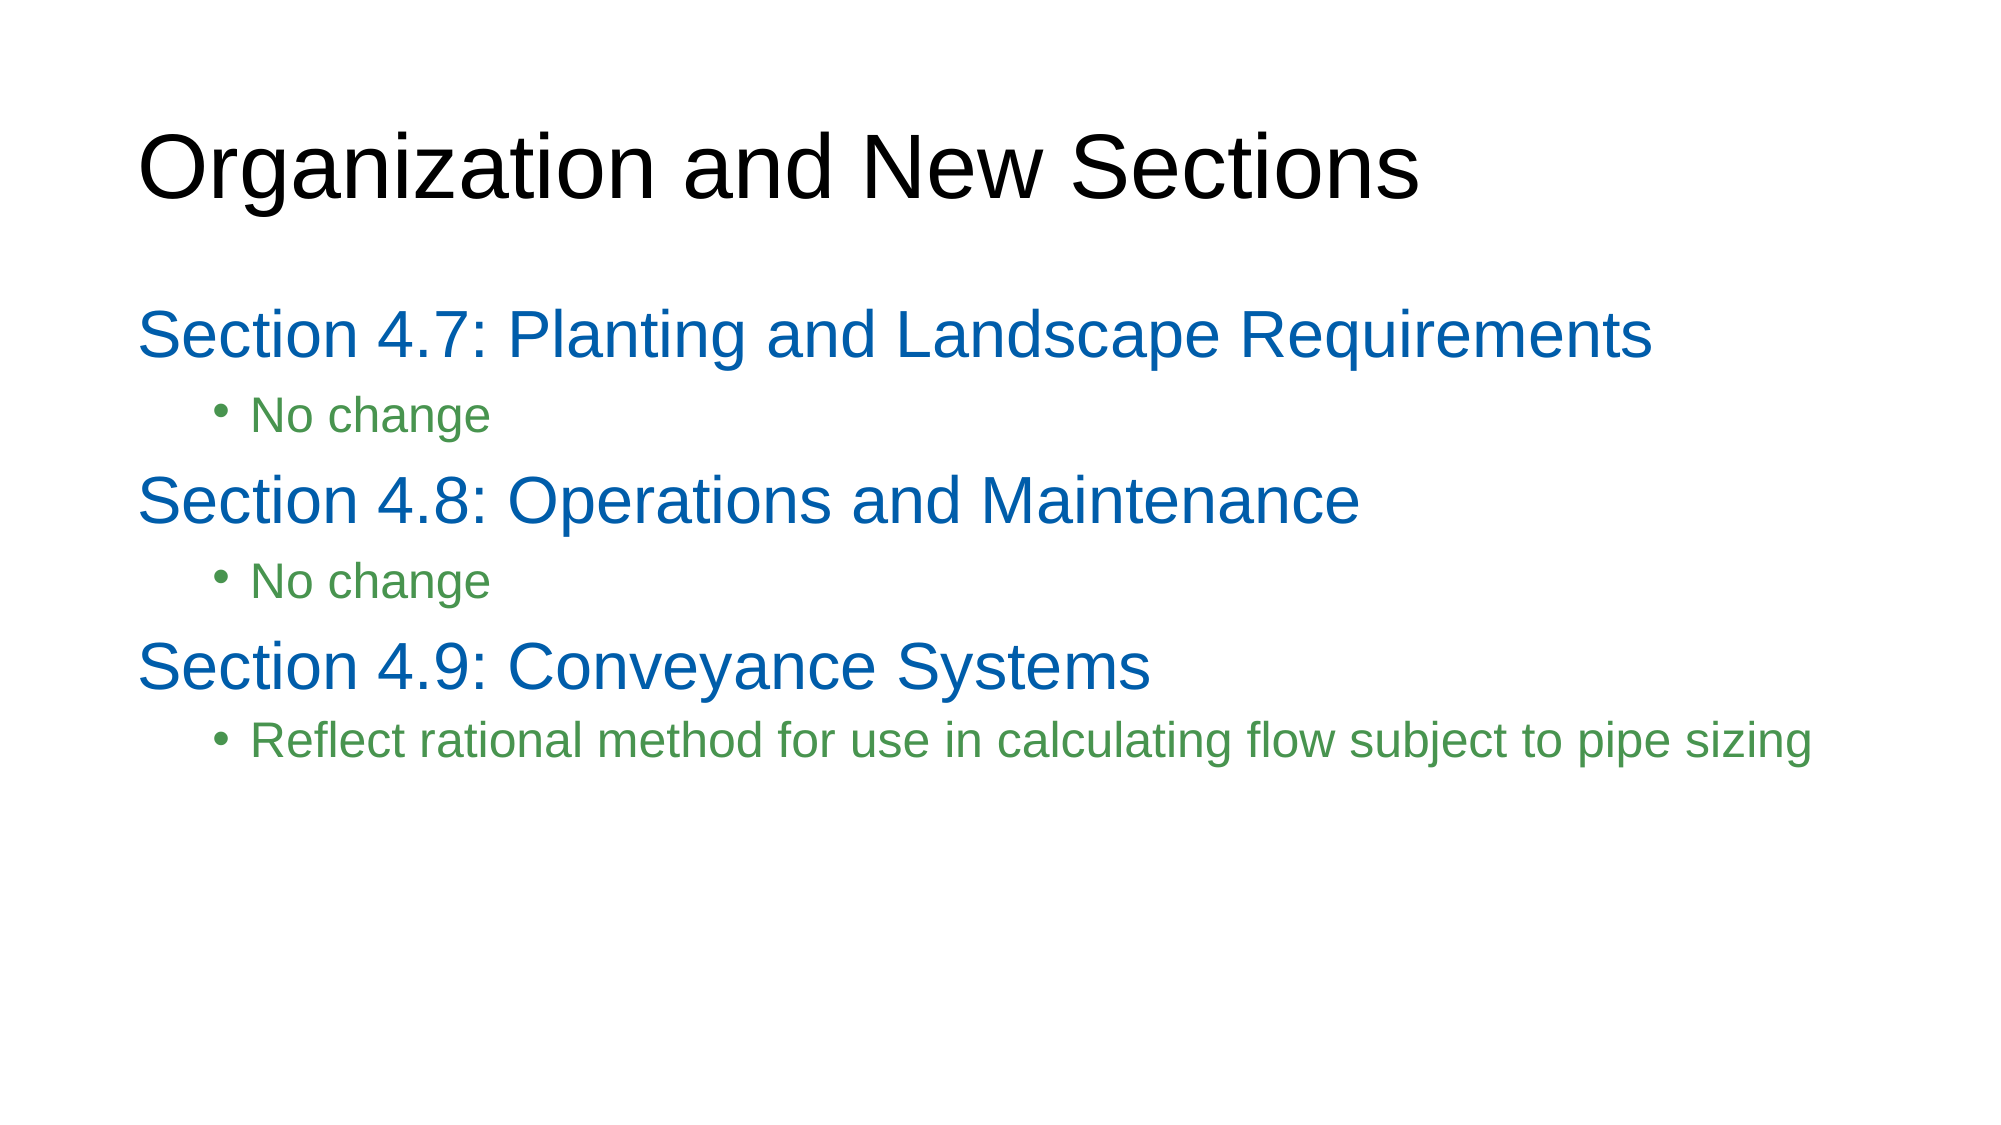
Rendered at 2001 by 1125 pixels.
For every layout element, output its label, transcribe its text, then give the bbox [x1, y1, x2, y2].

title Organization and New Sections [137, 59, 1863, 278]
list Section 4.7: Planting and Landscape Requirements No change Section 4.8: Operations and Maintenance No change Section 4.9: Conveyance Systems Reflect rational method for use in calculating flow subject to pipe sizing [137, 299, 1863, 1014]
